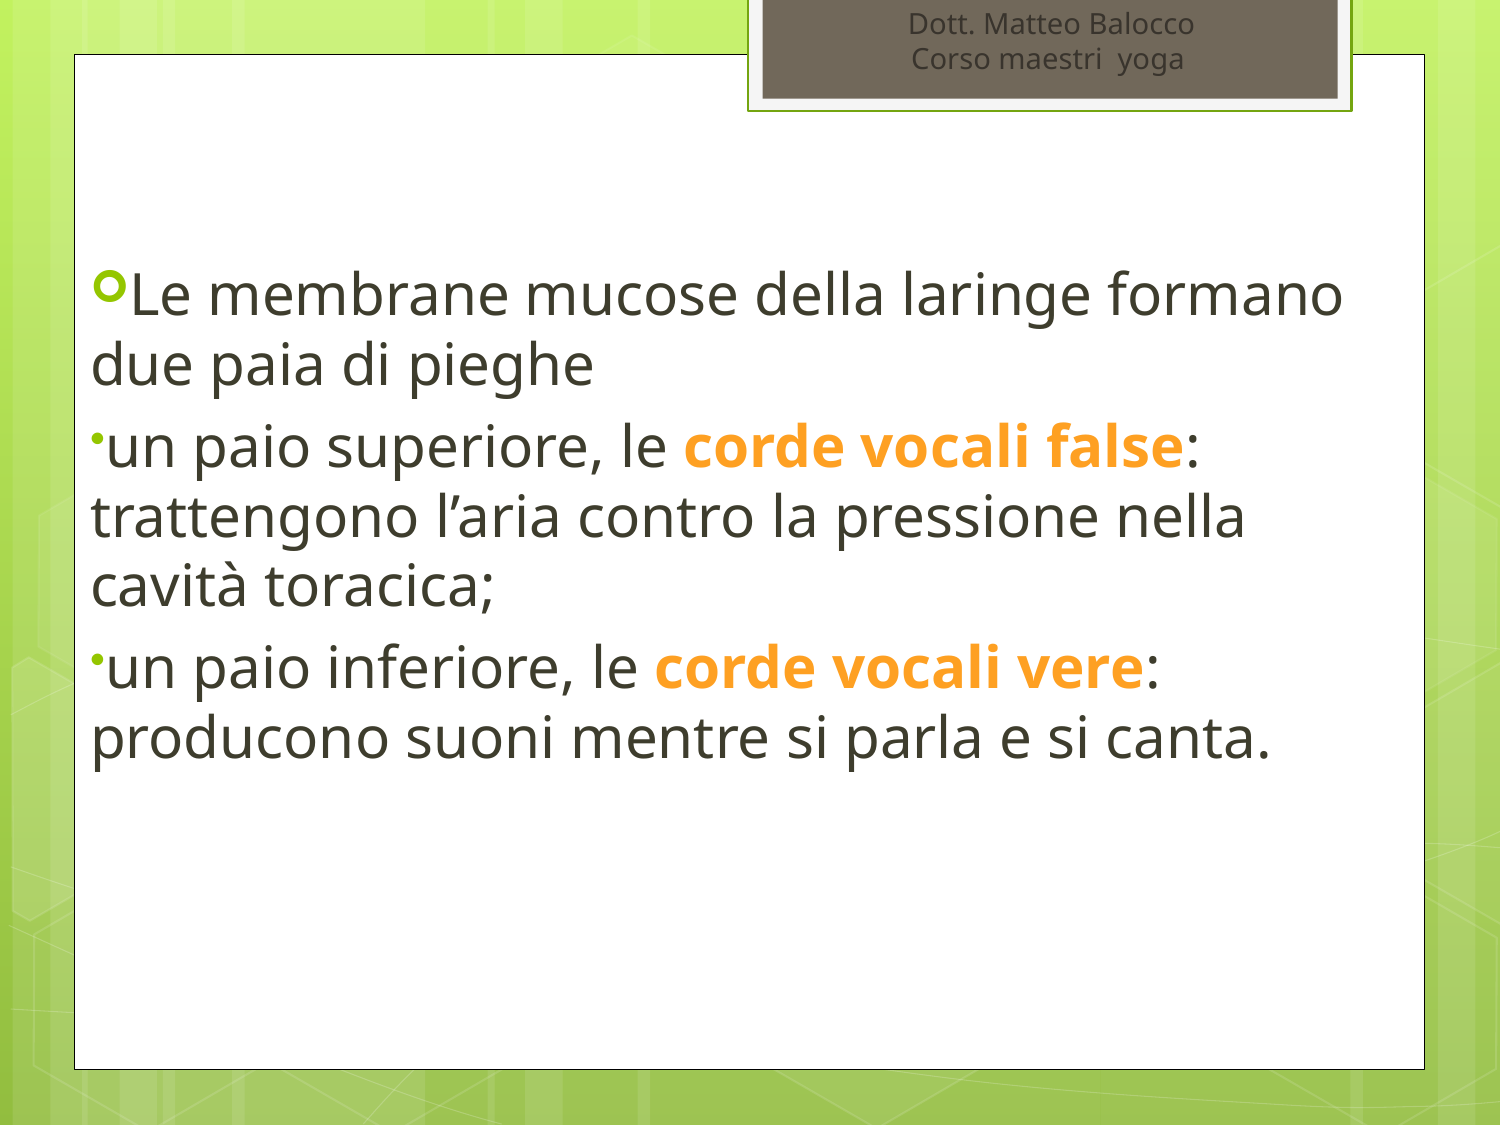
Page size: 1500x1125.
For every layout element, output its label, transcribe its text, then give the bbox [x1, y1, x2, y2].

text_box Dott. Matteo Balocco Corso maestri yoga [779, 0, 1324, 83]
list Le membrane mucose della laringe formano due paia di pieghe un paio superiore, le corde vocali false: trattengono l’aria contro la pressione nella cavità toracica; un paio inferiore, le corde vocali vere: producono suoni mentre si parla e si canta. [75, 249, 1388, 925]
